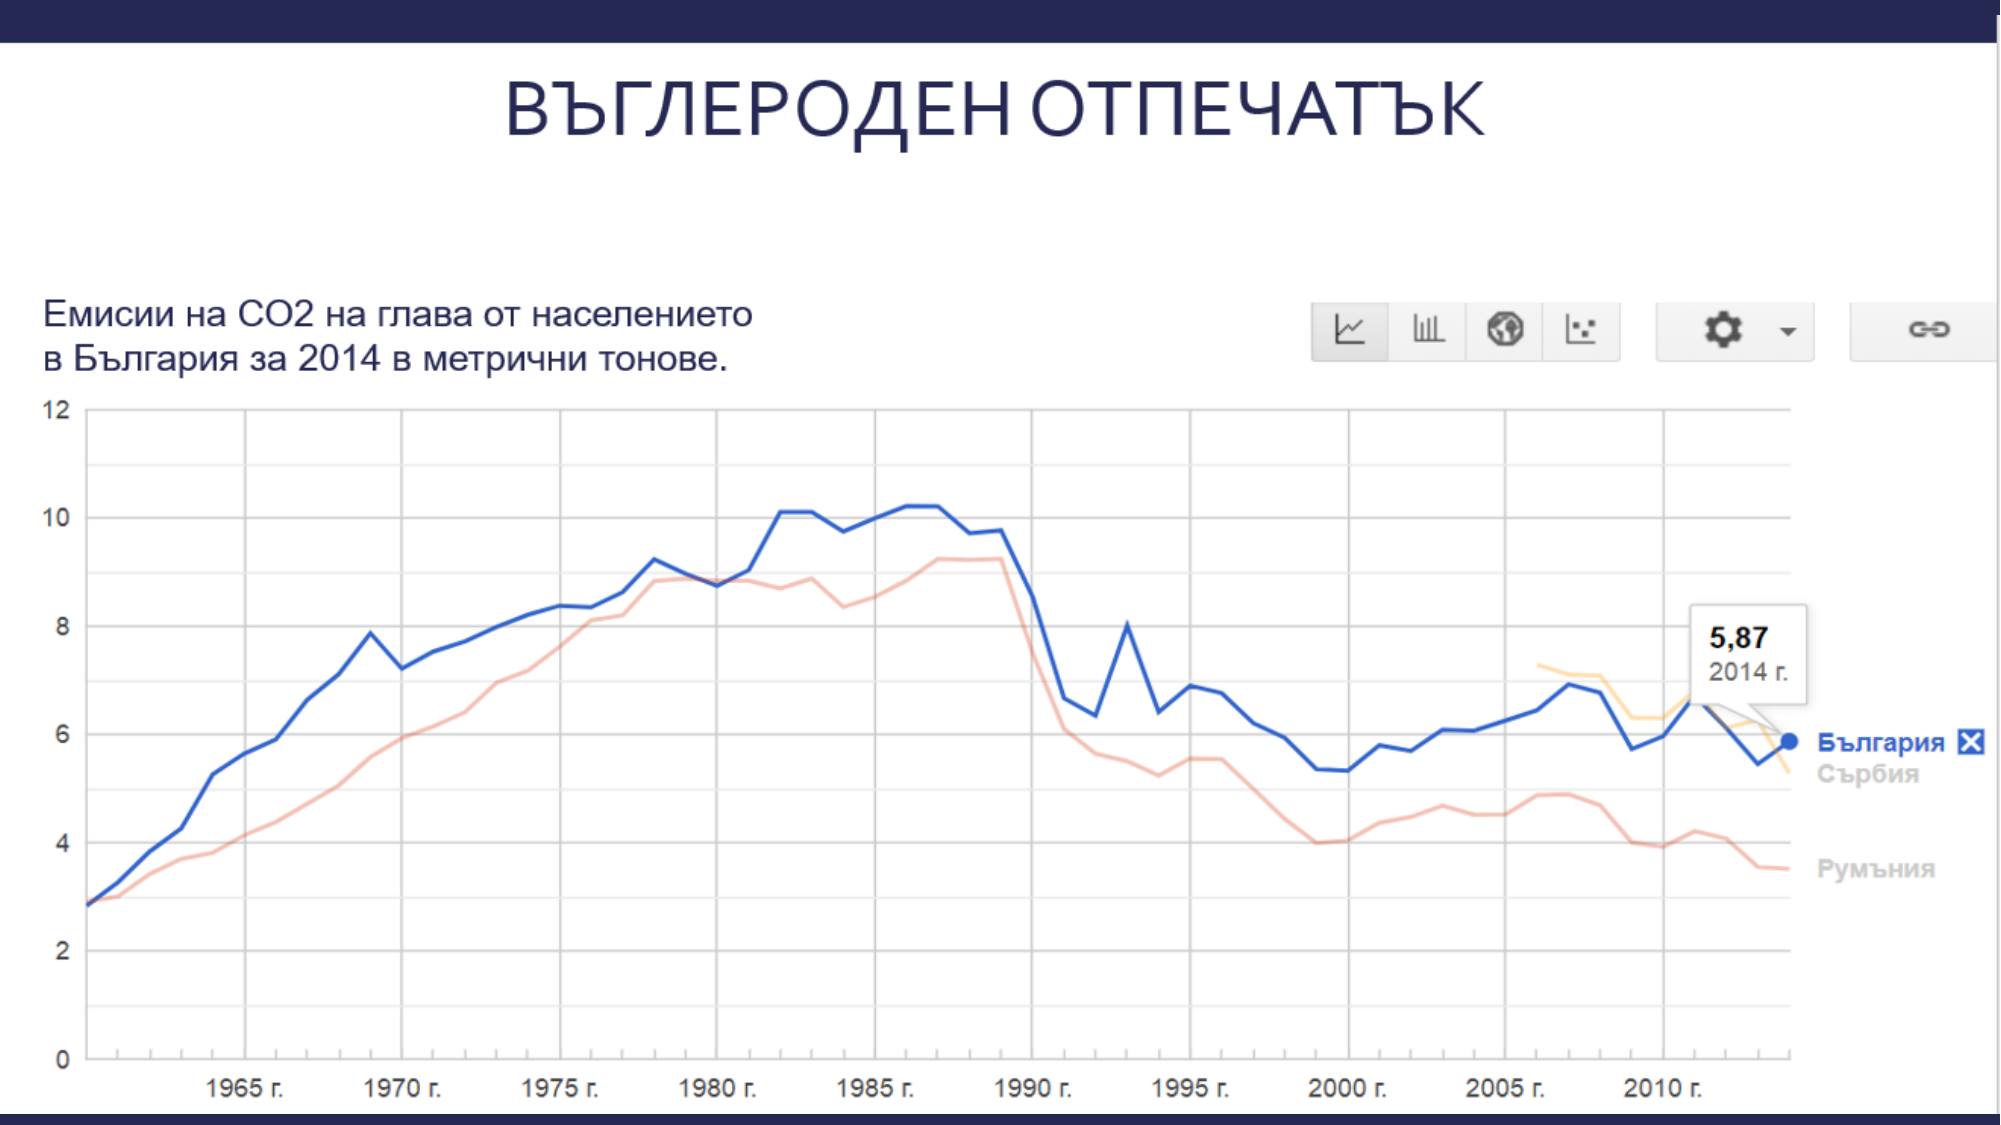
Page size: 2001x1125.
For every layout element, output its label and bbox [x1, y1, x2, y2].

list [0, 14, 2000, 1115]
